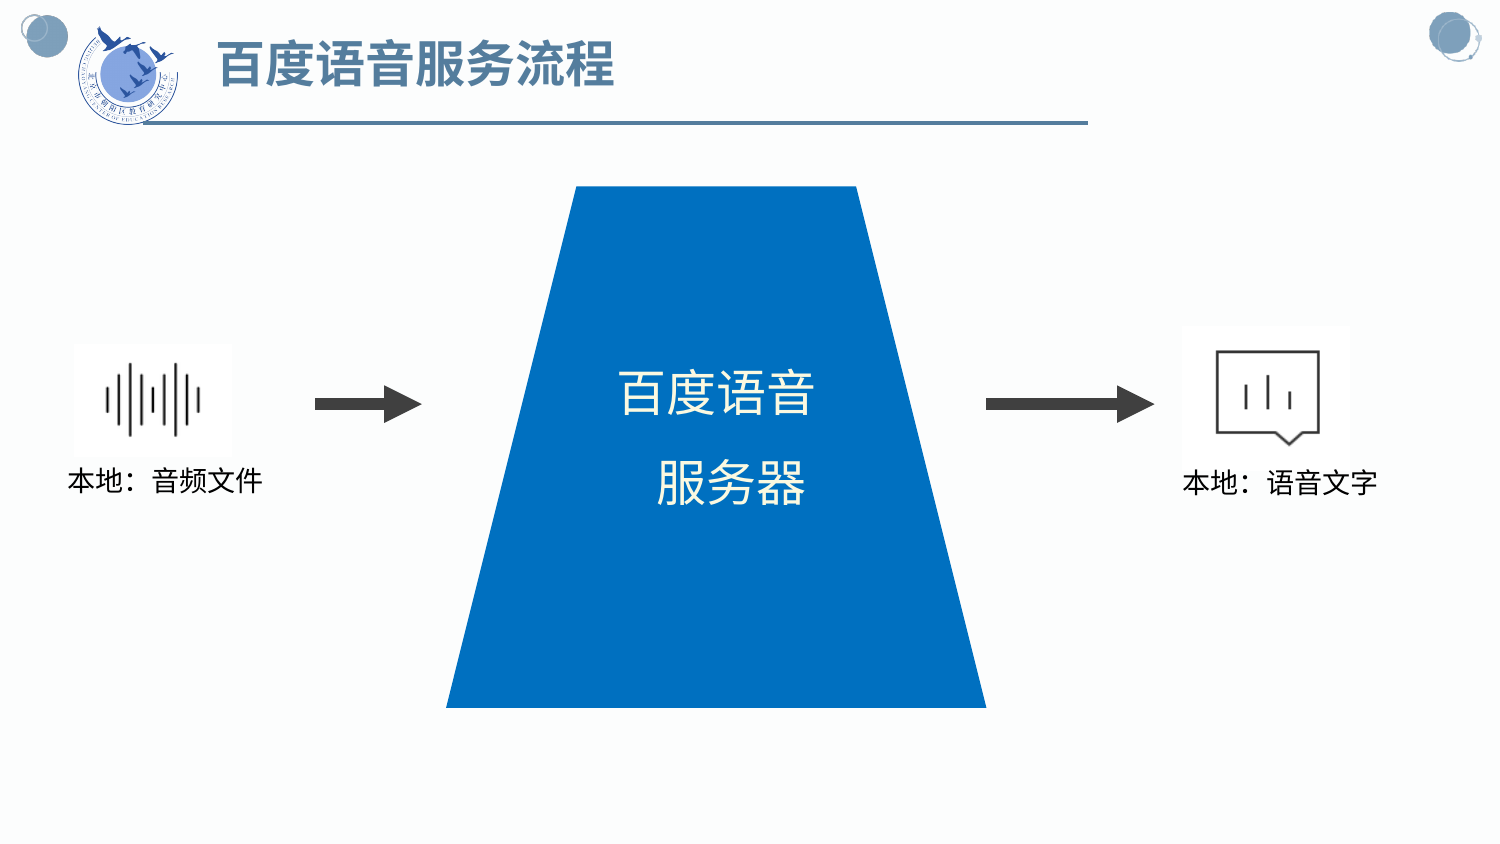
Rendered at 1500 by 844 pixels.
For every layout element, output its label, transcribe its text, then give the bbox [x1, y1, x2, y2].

text_box 百度语音服务流程 [200, 24, 631, 100]
text_box 百度语音 服务器 [601, 323, 862, 519]
picture [0, 0, 178, 125]
picture [1411, 0, 1500, 73]
text_box [446, 186, 987, 708]
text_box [1166, 326, 1396, 507]
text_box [51, 344, 281, 506]
